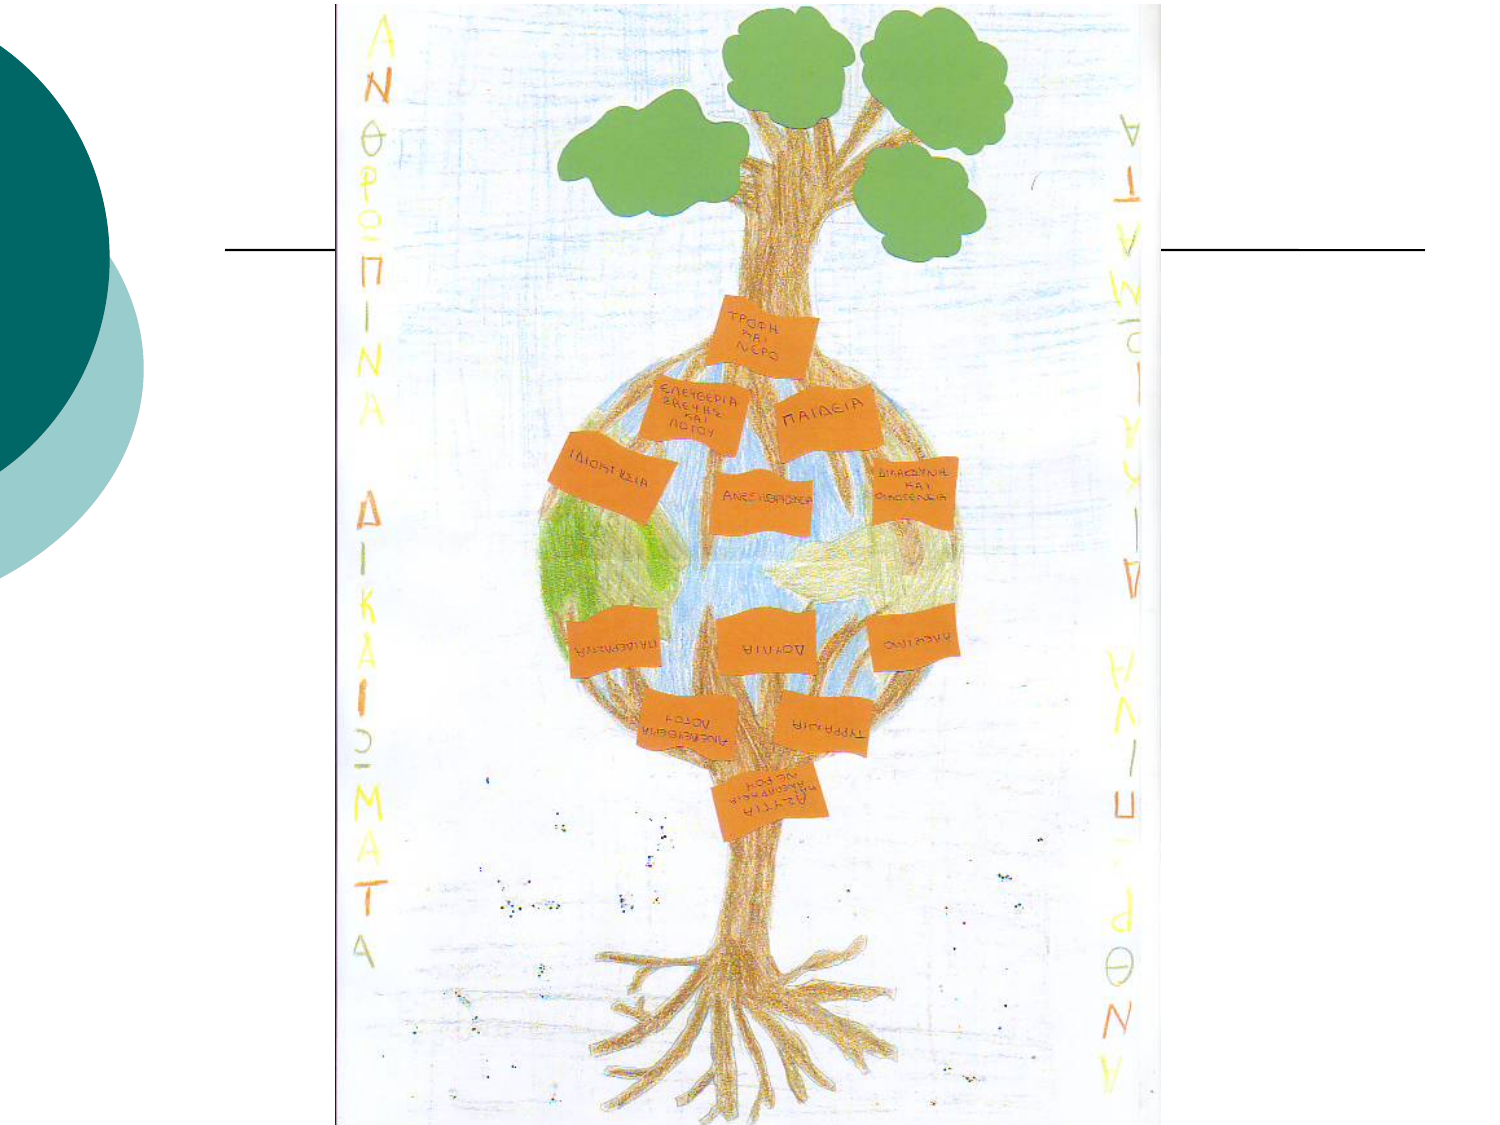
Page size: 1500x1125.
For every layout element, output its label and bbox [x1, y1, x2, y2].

picture [335, 4, 1161, 1125]
